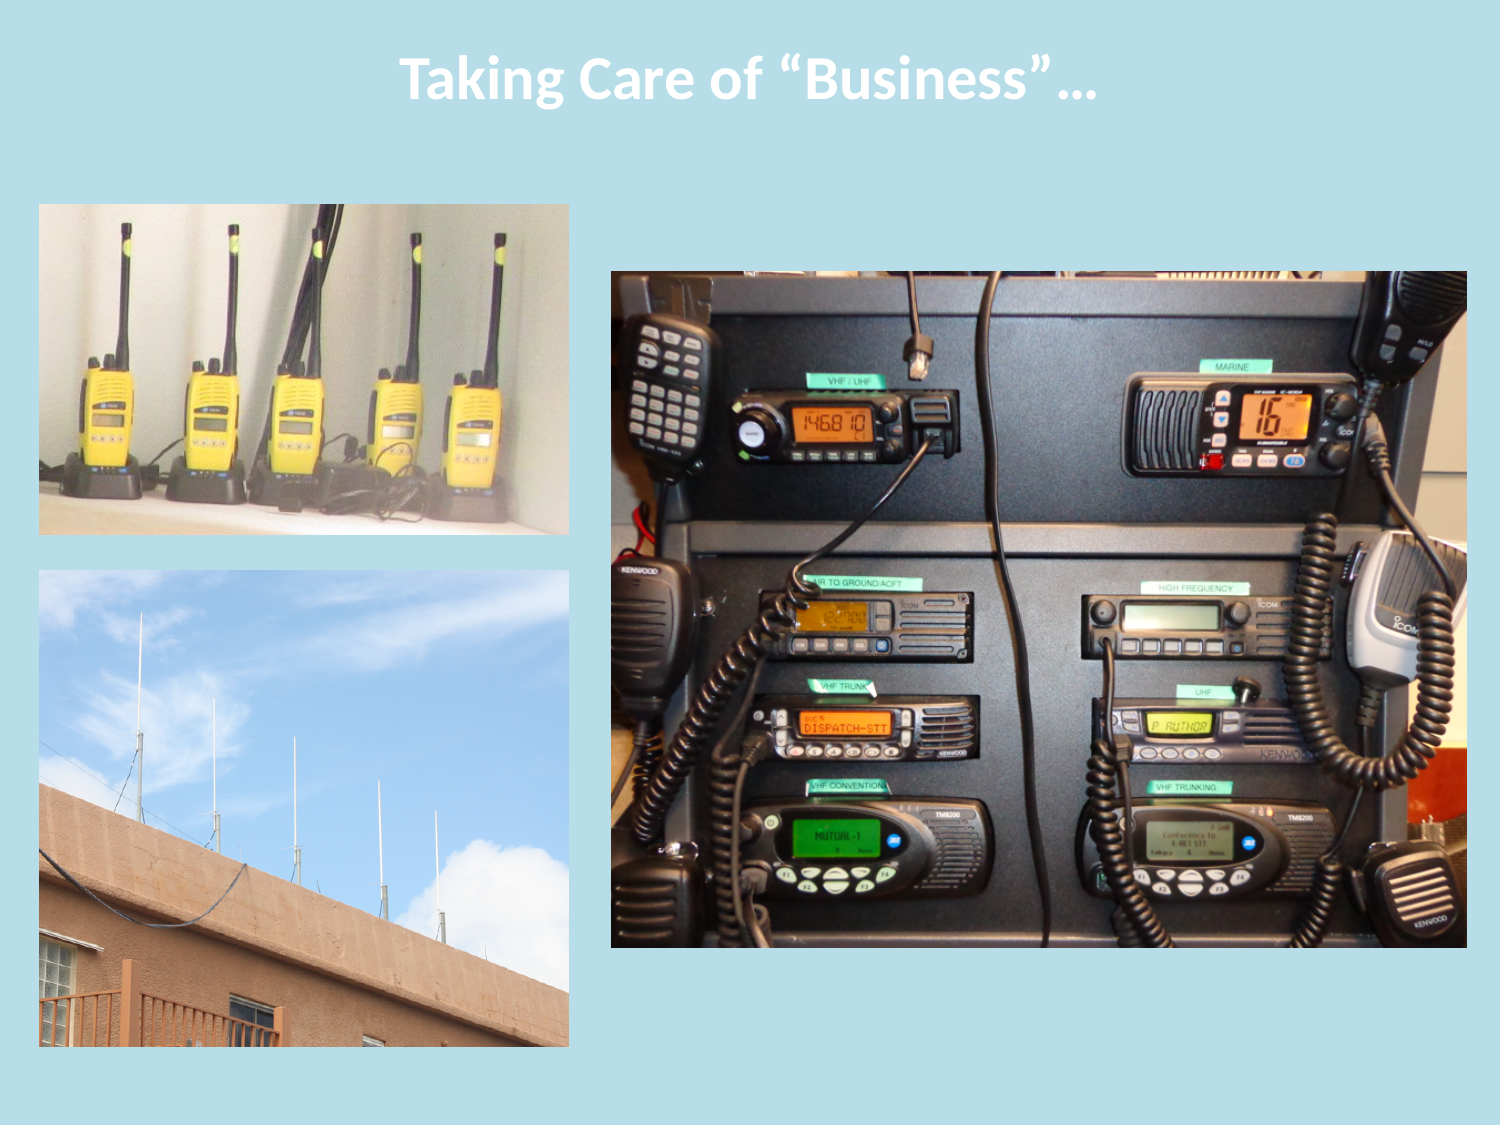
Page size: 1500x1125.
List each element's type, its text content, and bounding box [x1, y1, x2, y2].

picture [39, 203, 569, 536]
picture [611, 271, 1468, 948]
picture [39, 570, 569, 1047]
subtitle ? [200, 212, 1475, 1013]
title Taking Care of “Business”… [0, 12, 1500, 138]
